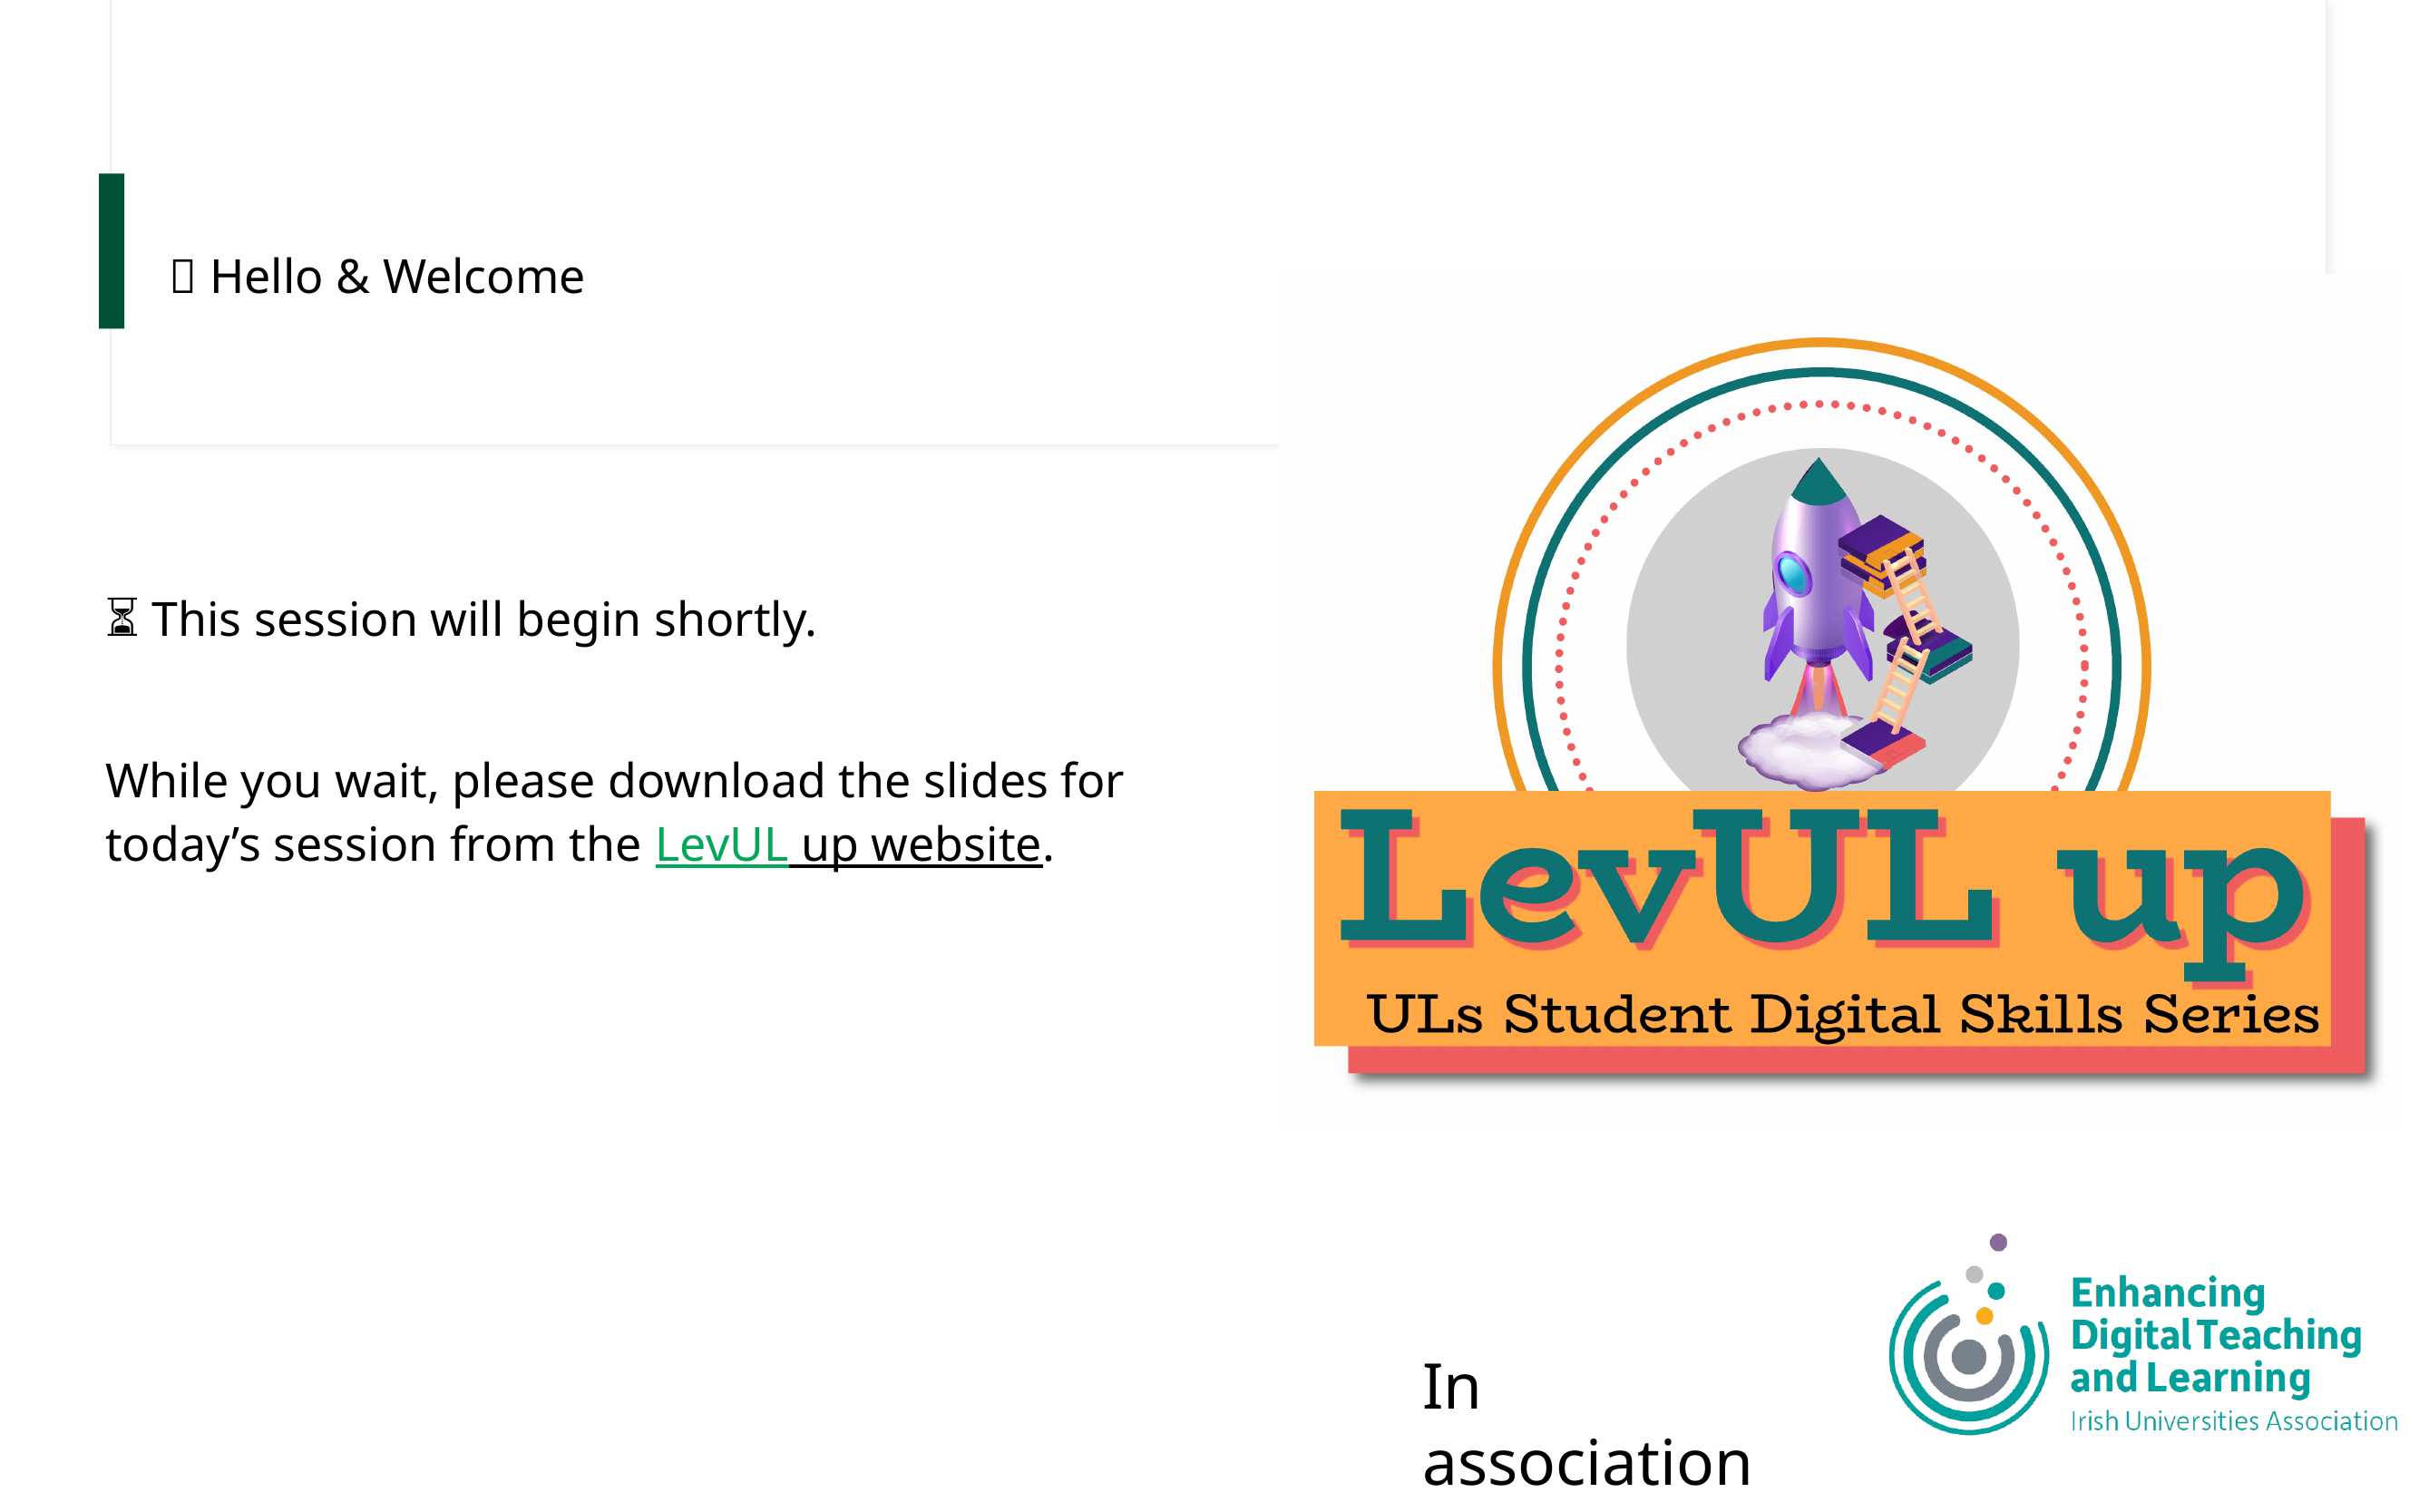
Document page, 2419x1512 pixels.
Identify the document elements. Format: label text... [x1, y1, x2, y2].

list ⏳ This session will begin shortly. While you wait, please download the slides for today’s session from the LevUL up website. [87, 573, 1210, 1377]
title 👋 Hello & Welcome [155, 246, 1181, 479]
text_box In association with: [1409, 1340, 1840, 1512]
picture [1278, 274, 2402, 1131]
picture [1884, 1227, 2402, 1437]
